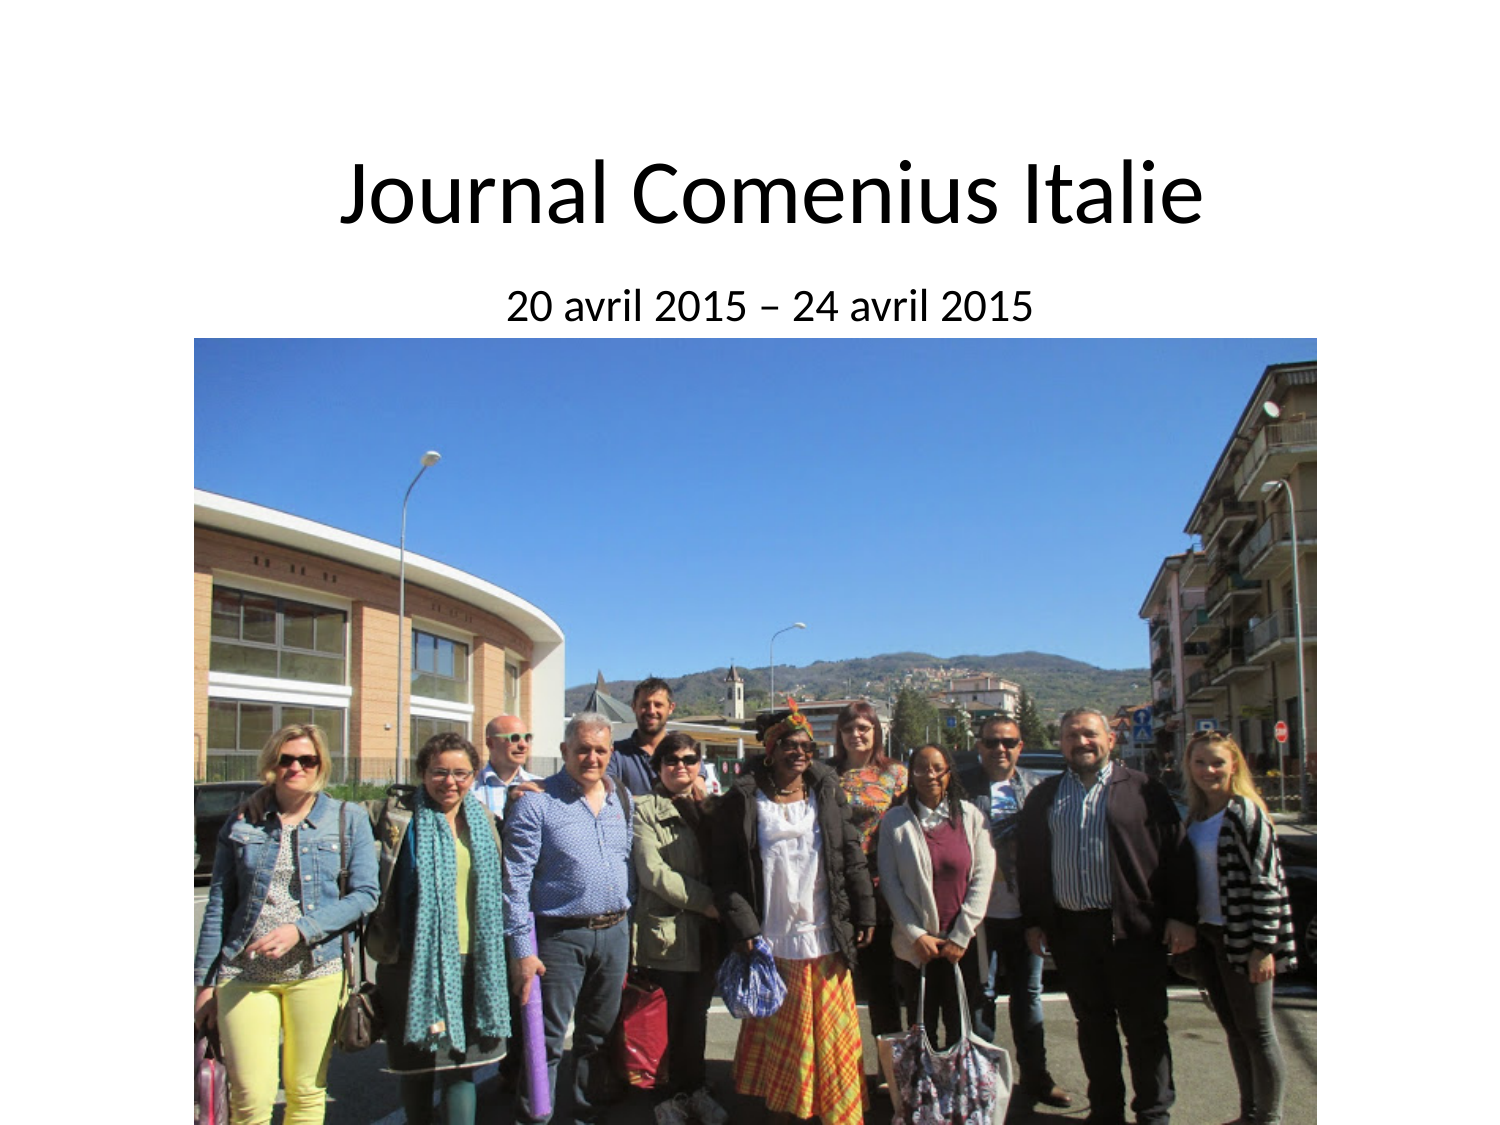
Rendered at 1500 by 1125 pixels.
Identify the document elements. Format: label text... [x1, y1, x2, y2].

title Journal Comenius Italie [135, 66, 1411, 308]
picture [194, 337, 1318, 1125]
subtitle 20 avril 2015 – 24 avril 2015 [253, 267, 1287, 336]
